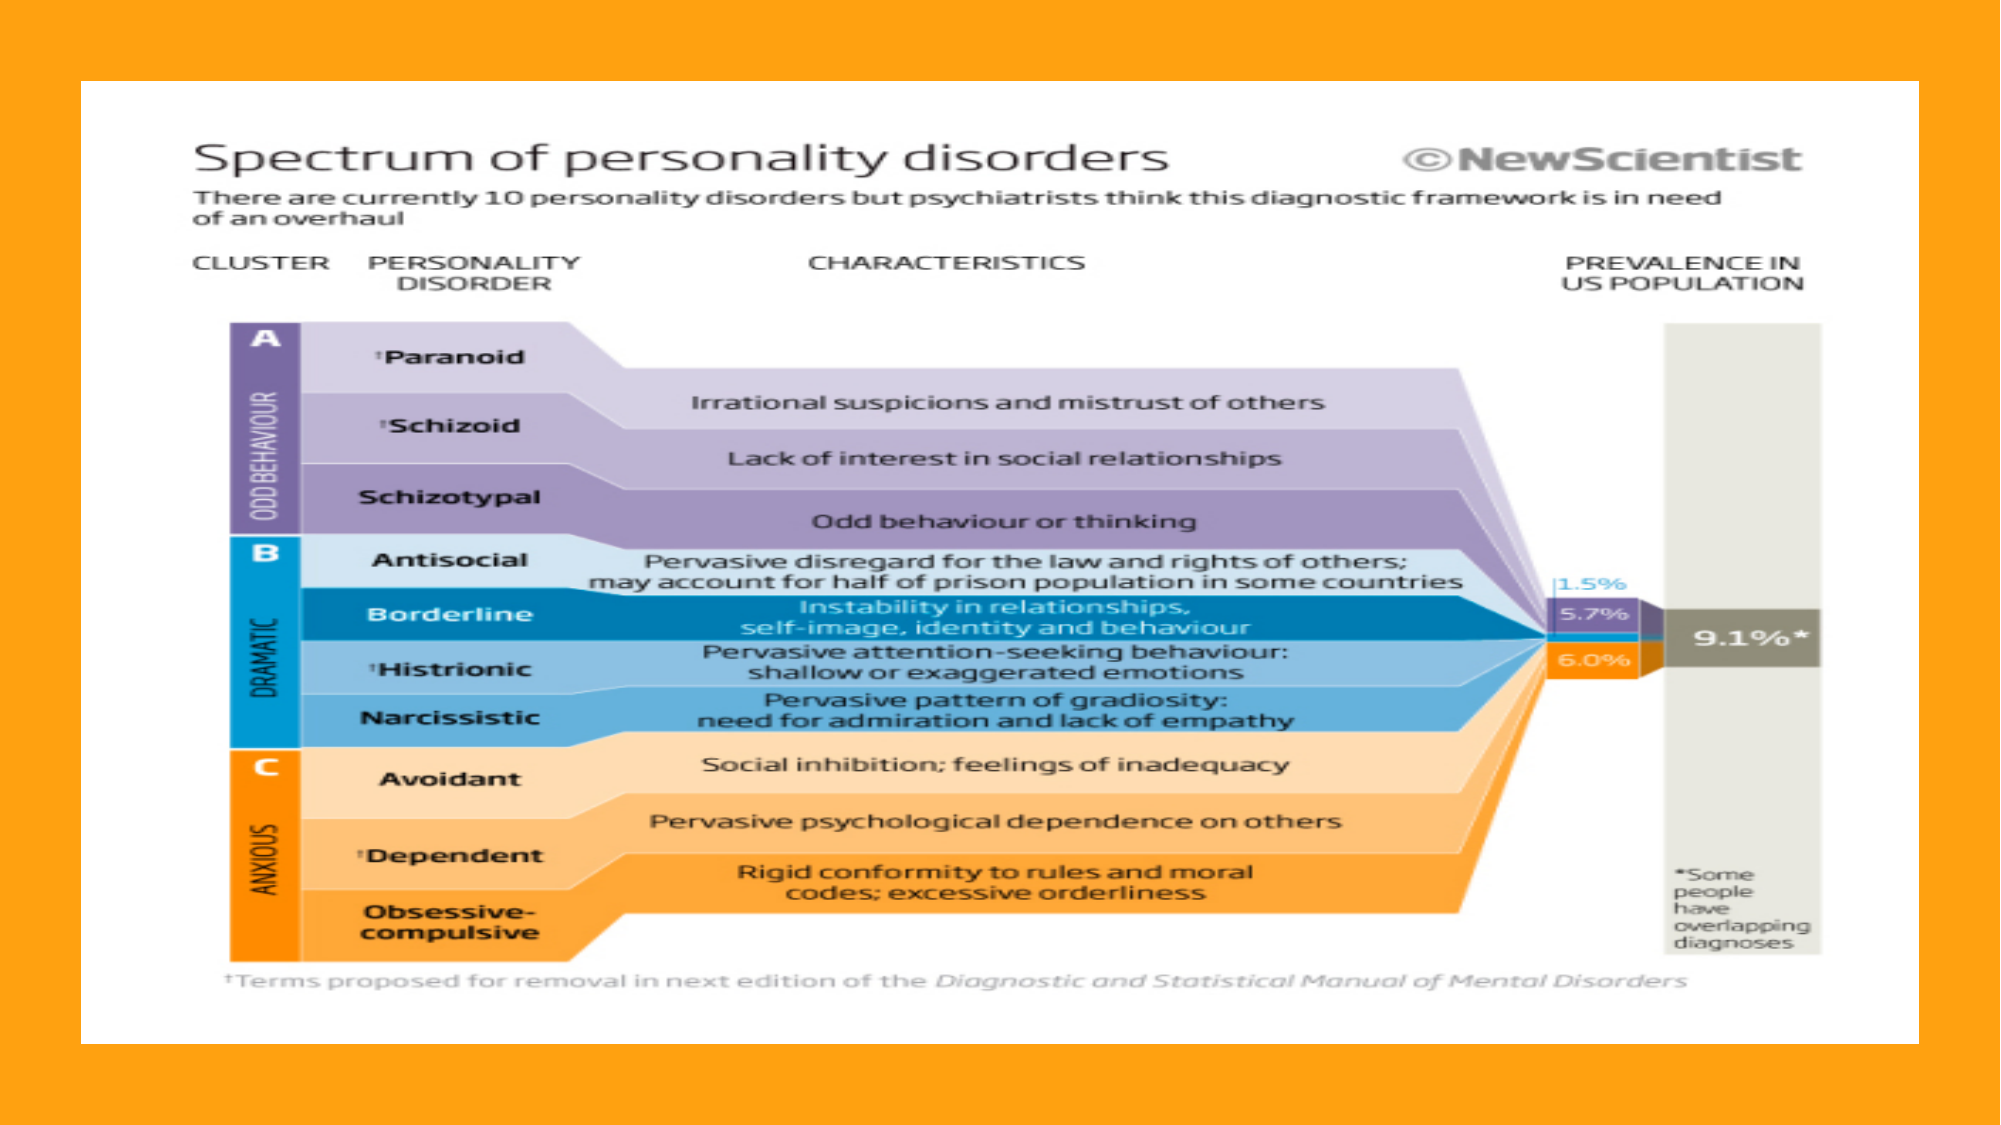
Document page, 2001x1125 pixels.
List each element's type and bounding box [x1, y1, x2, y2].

text_box [77, 78, 1923, 1047]
text_box [0, 0, 2000, 1125]
list [174, 130, 1852, 995]
